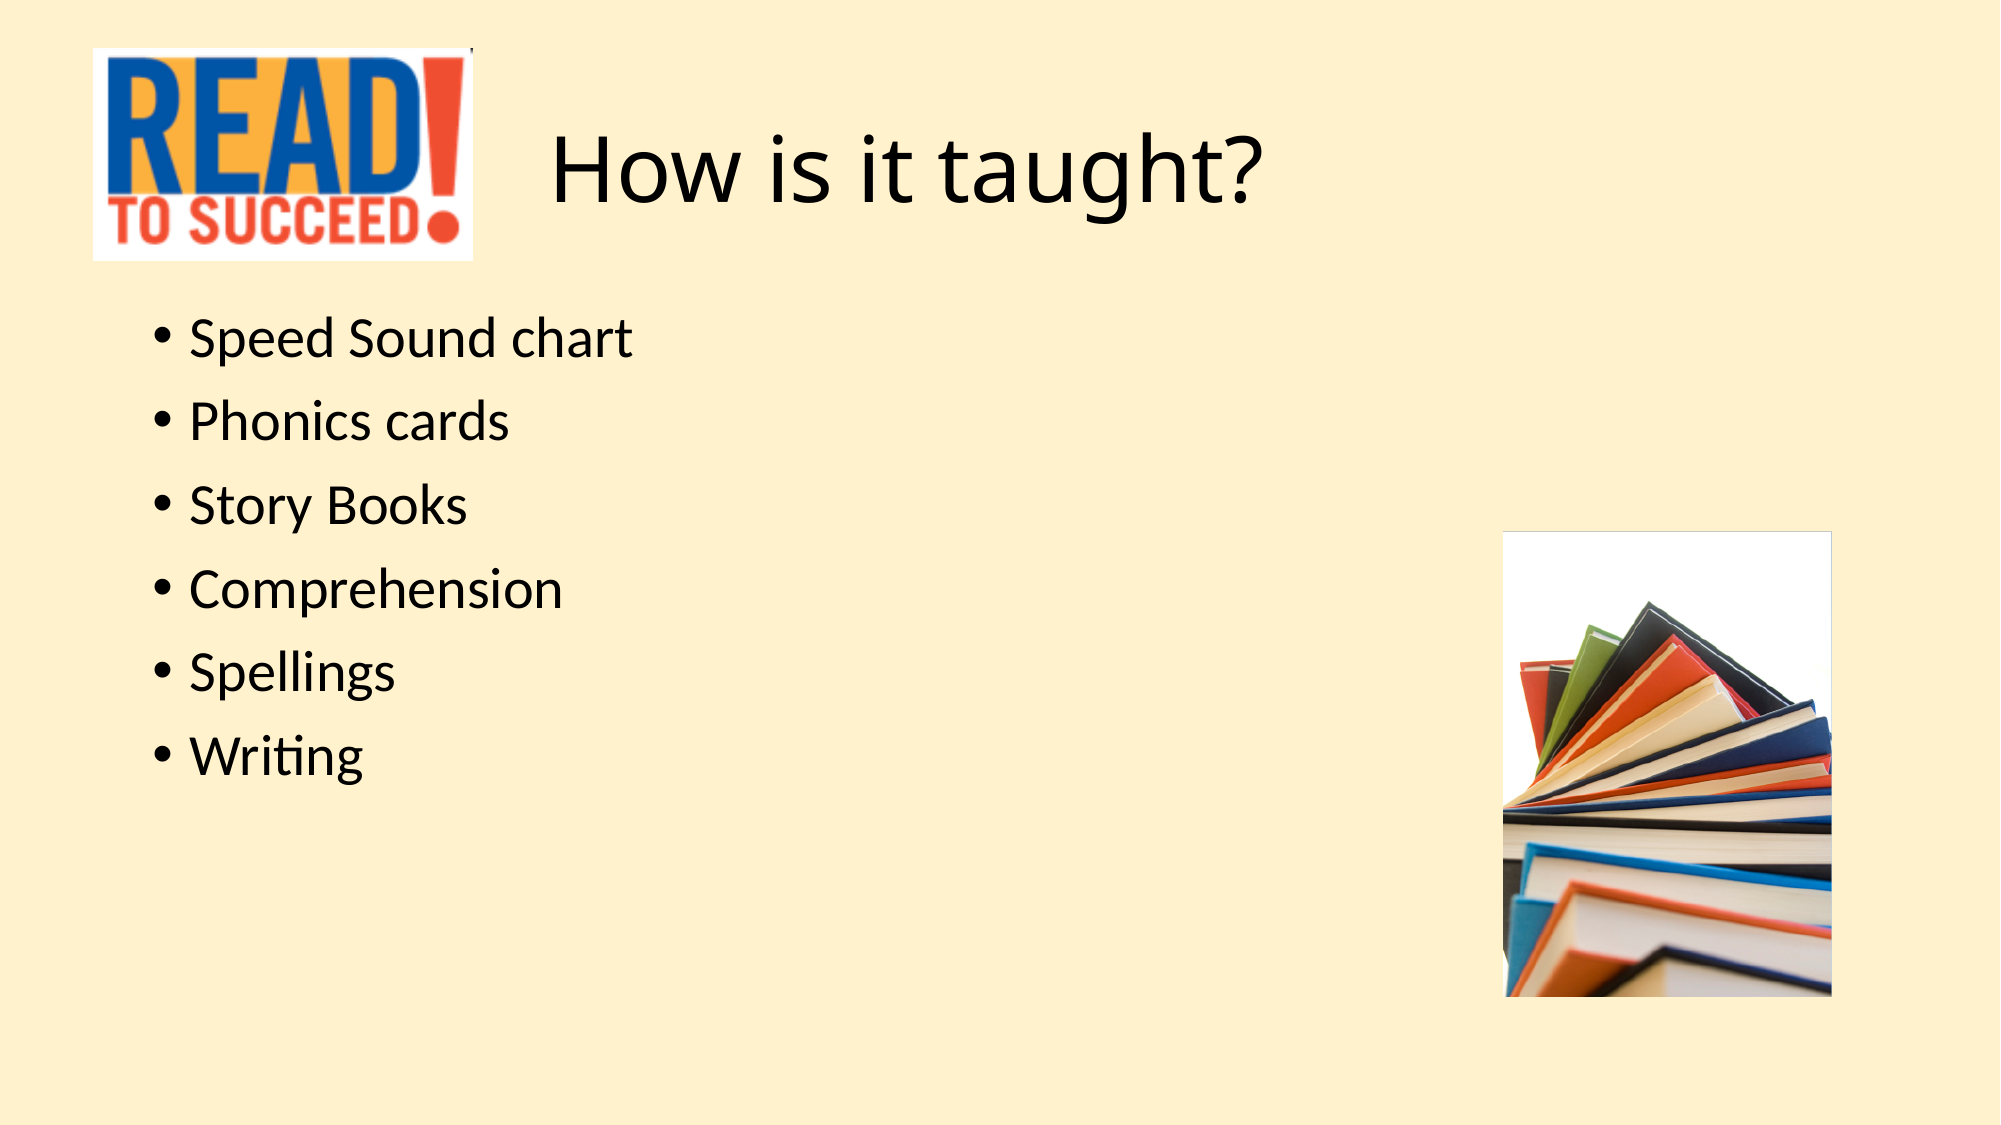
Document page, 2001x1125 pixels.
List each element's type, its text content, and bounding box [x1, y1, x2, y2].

title How is it taught? [533, 66, 1863, 280]
picture [1503, 531, 1832, 997]
list Speed Sound chart Phonics cards Story Books Comprehension Spellings Writing [137, 299, 1863, 1014]
picture [93, 48, 473, 261]
